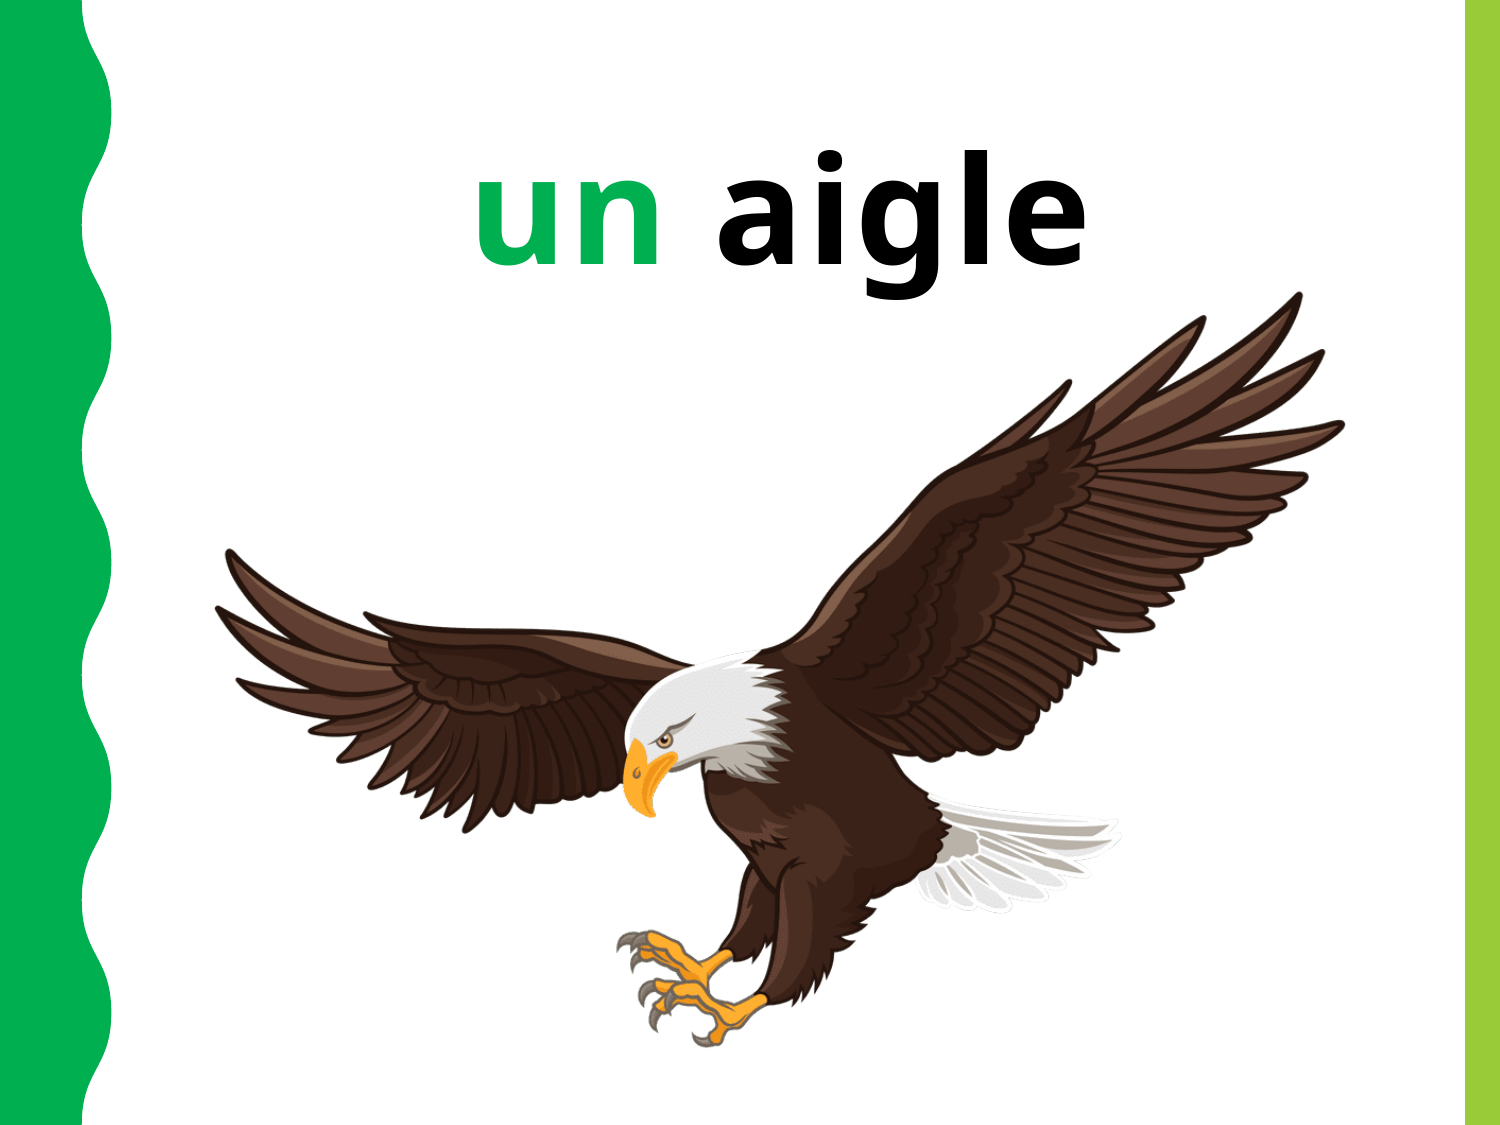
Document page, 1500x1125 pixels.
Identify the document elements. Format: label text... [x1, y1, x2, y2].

title un aigle [154, 106, 1407, 308]
picture [196, 279, 1364, 1060]
